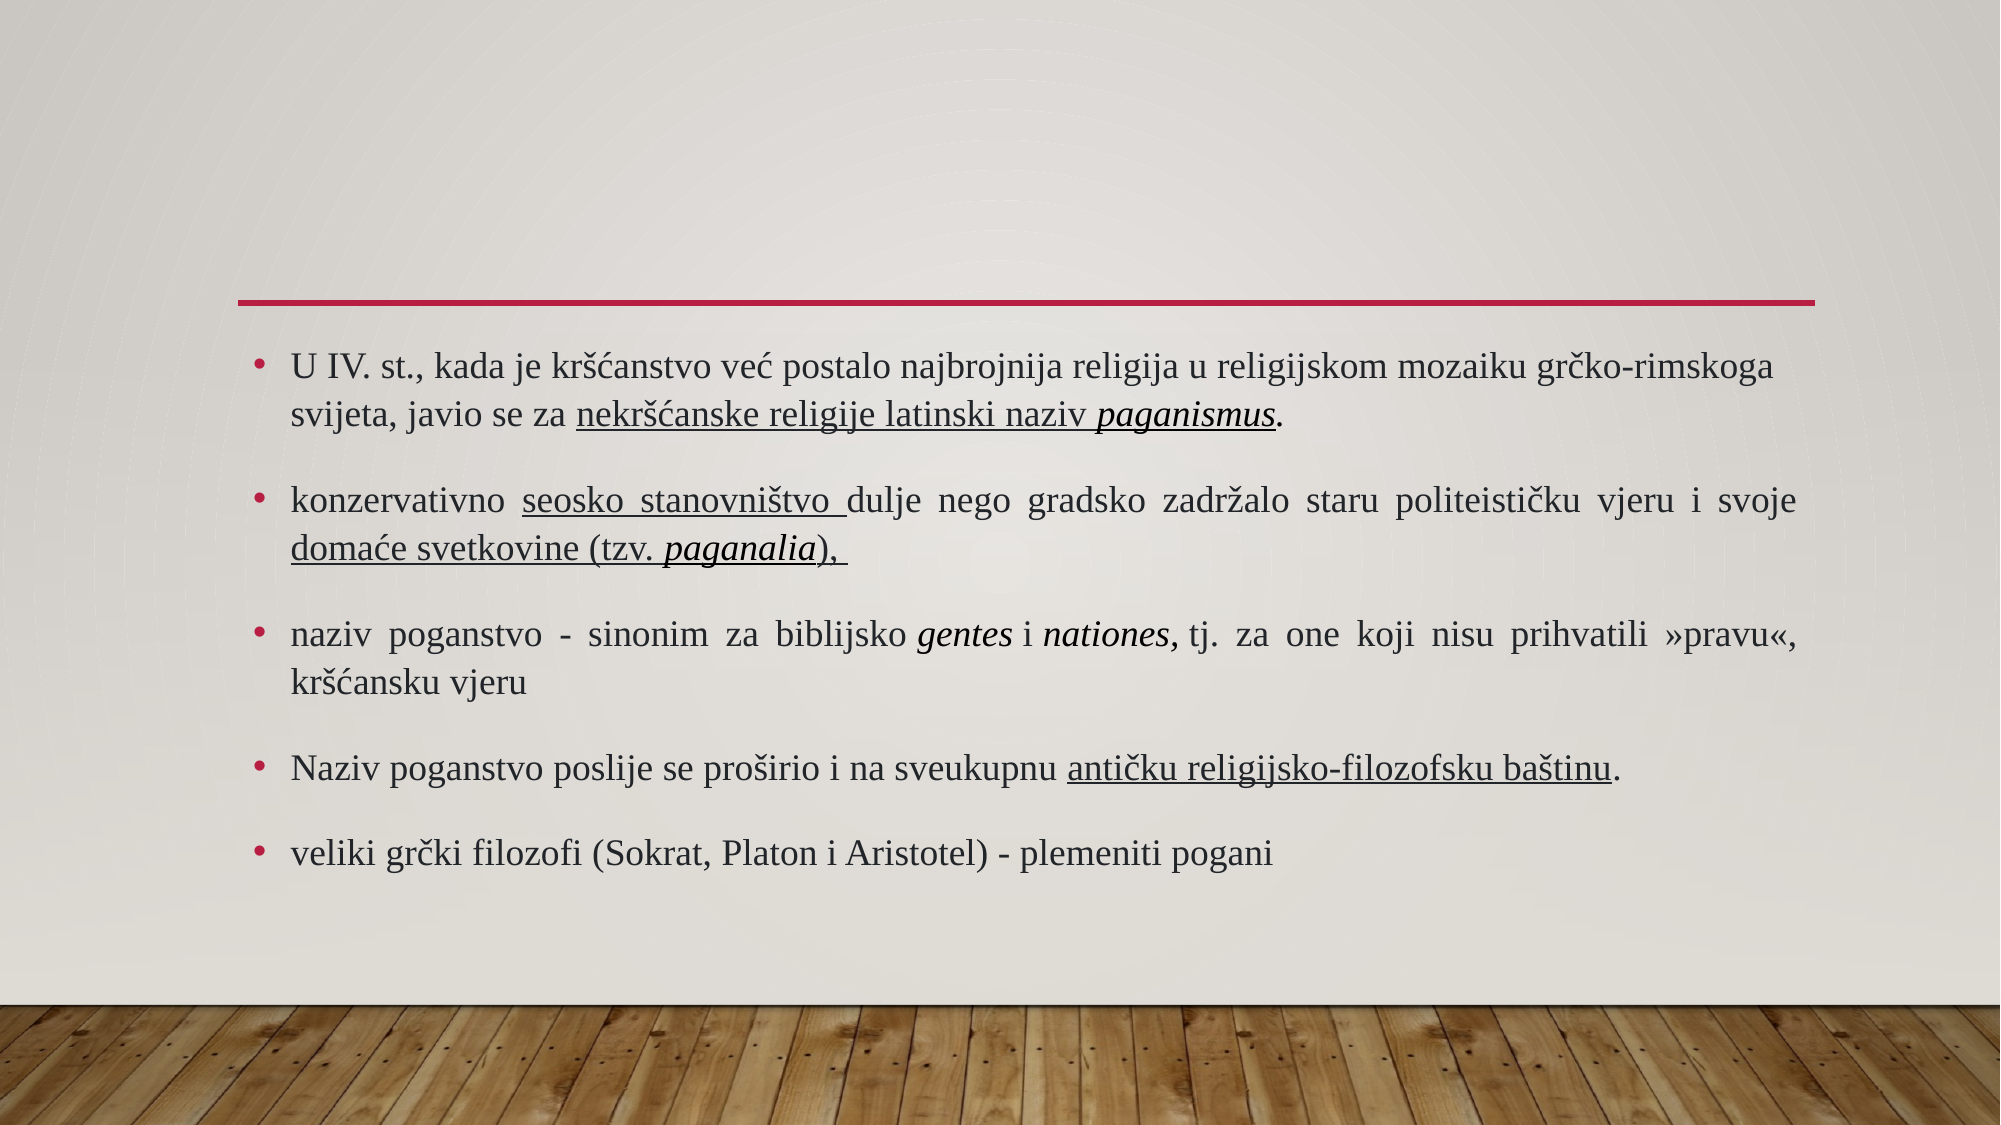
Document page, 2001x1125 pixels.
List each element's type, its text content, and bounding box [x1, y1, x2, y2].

picture [0, 1005, 2000, 1125]
list U IV. st., kada je kršćanstvo već postalo najbrojnija religija u religijskom mozaiku grčko-rimskoga svijeta, javio se za nekršćanske religije latinski naziv paganismus. konzervativno seosko stanovništvo dulje nego gradsko zadržalo staru politeističku vjeru i svoje domaće svetkovine (tzv. paganalia), naziv poganstvo - sinonim za biblijsko gentes i nationes, tj. za one koji nisu prihvatili »pravu«, kršćansku vjeru Naziv poganstvo poslije se proširio i na sveukupnu antičku religijsko-filozofsku baštinu. veliki grčki filozofi (Sokrat, Platon i Aristotel) - plemeniti pogani [238, 330, 1814, 897]
